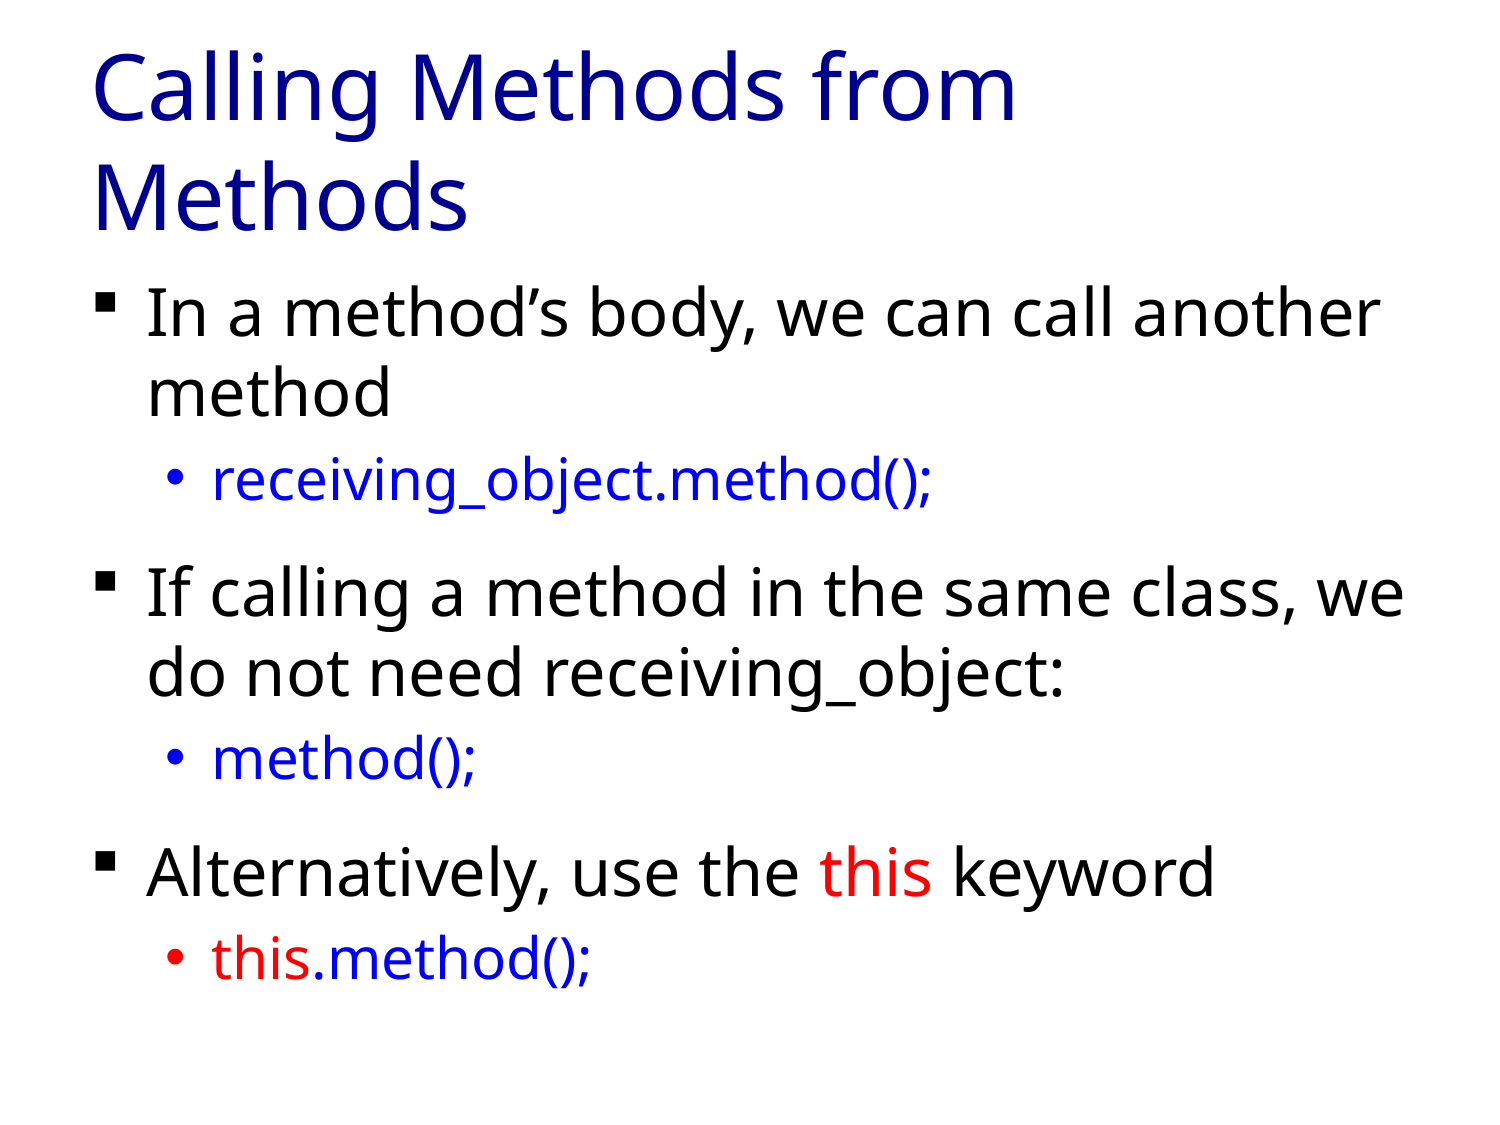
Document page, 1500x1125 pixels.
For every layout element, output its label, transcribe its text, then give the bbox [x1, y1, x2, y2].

title Calling Methods from Methods [75, 45, 1425, 233]
list In a method’s body, we can call another method receiving_object.method(); If calling a method in the same class, we do not need receiving_object: method(); Alternatively, use the this keyword this.method(); [75, 262, 1425, 1005]
